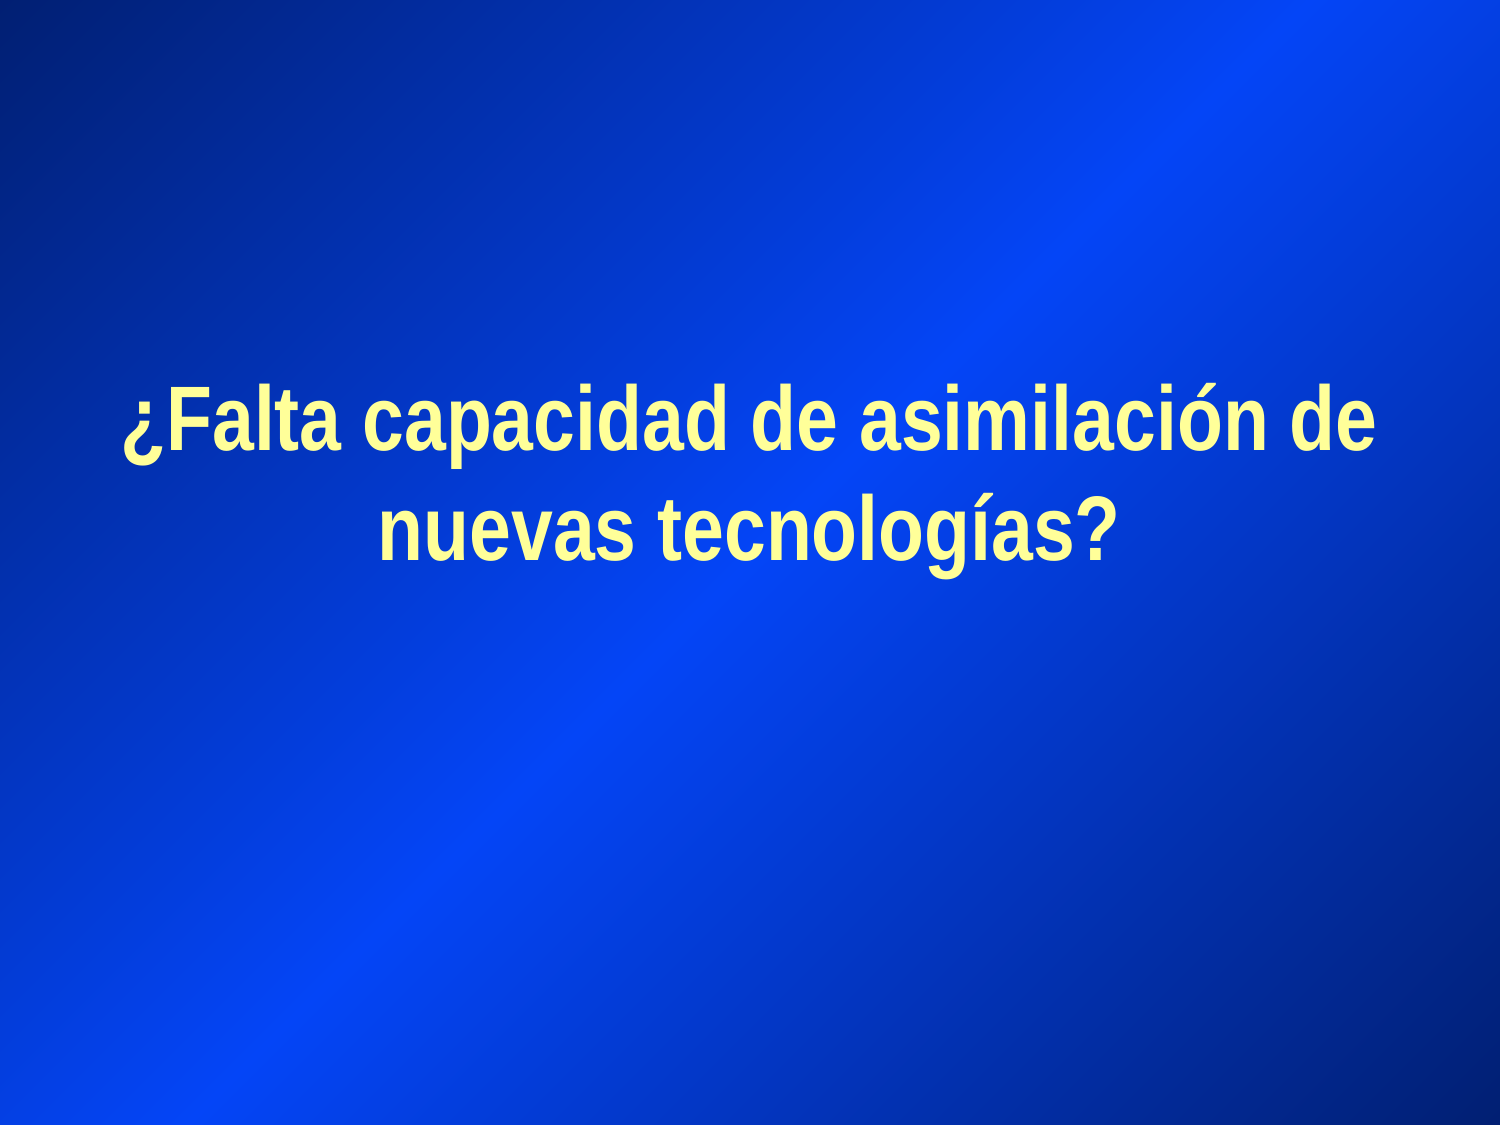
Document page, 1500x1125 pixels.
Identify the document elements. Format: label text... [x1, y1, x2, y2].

title ¿Falta capacidad de asimilación de nuevas tecnologías? [37, 374, 1463, 563]
